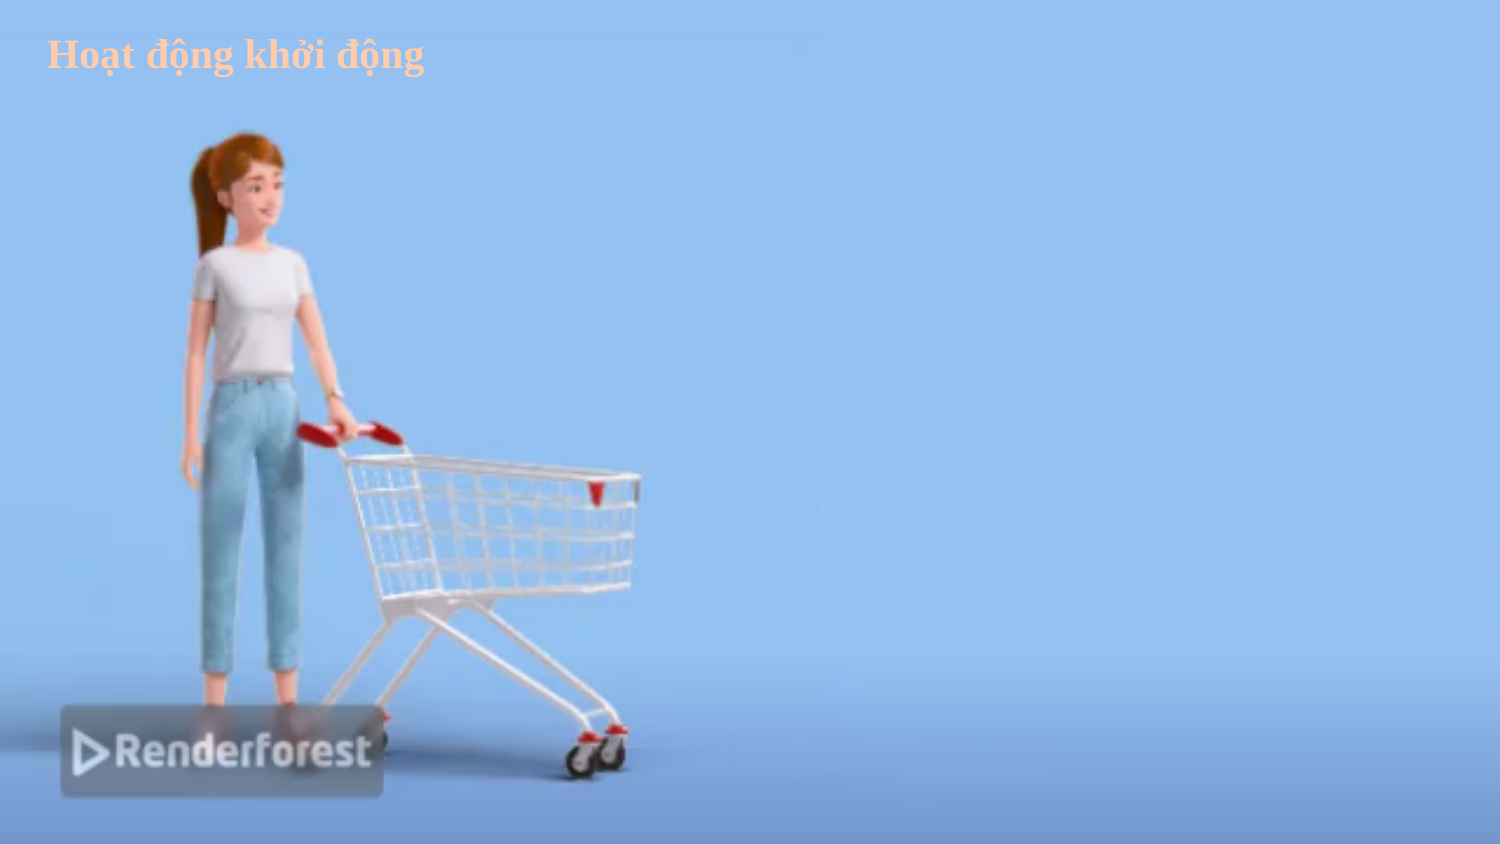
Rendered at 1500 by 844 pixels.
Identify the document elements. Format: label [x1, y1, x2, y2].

text_box [0, 0, 1500, 844]
